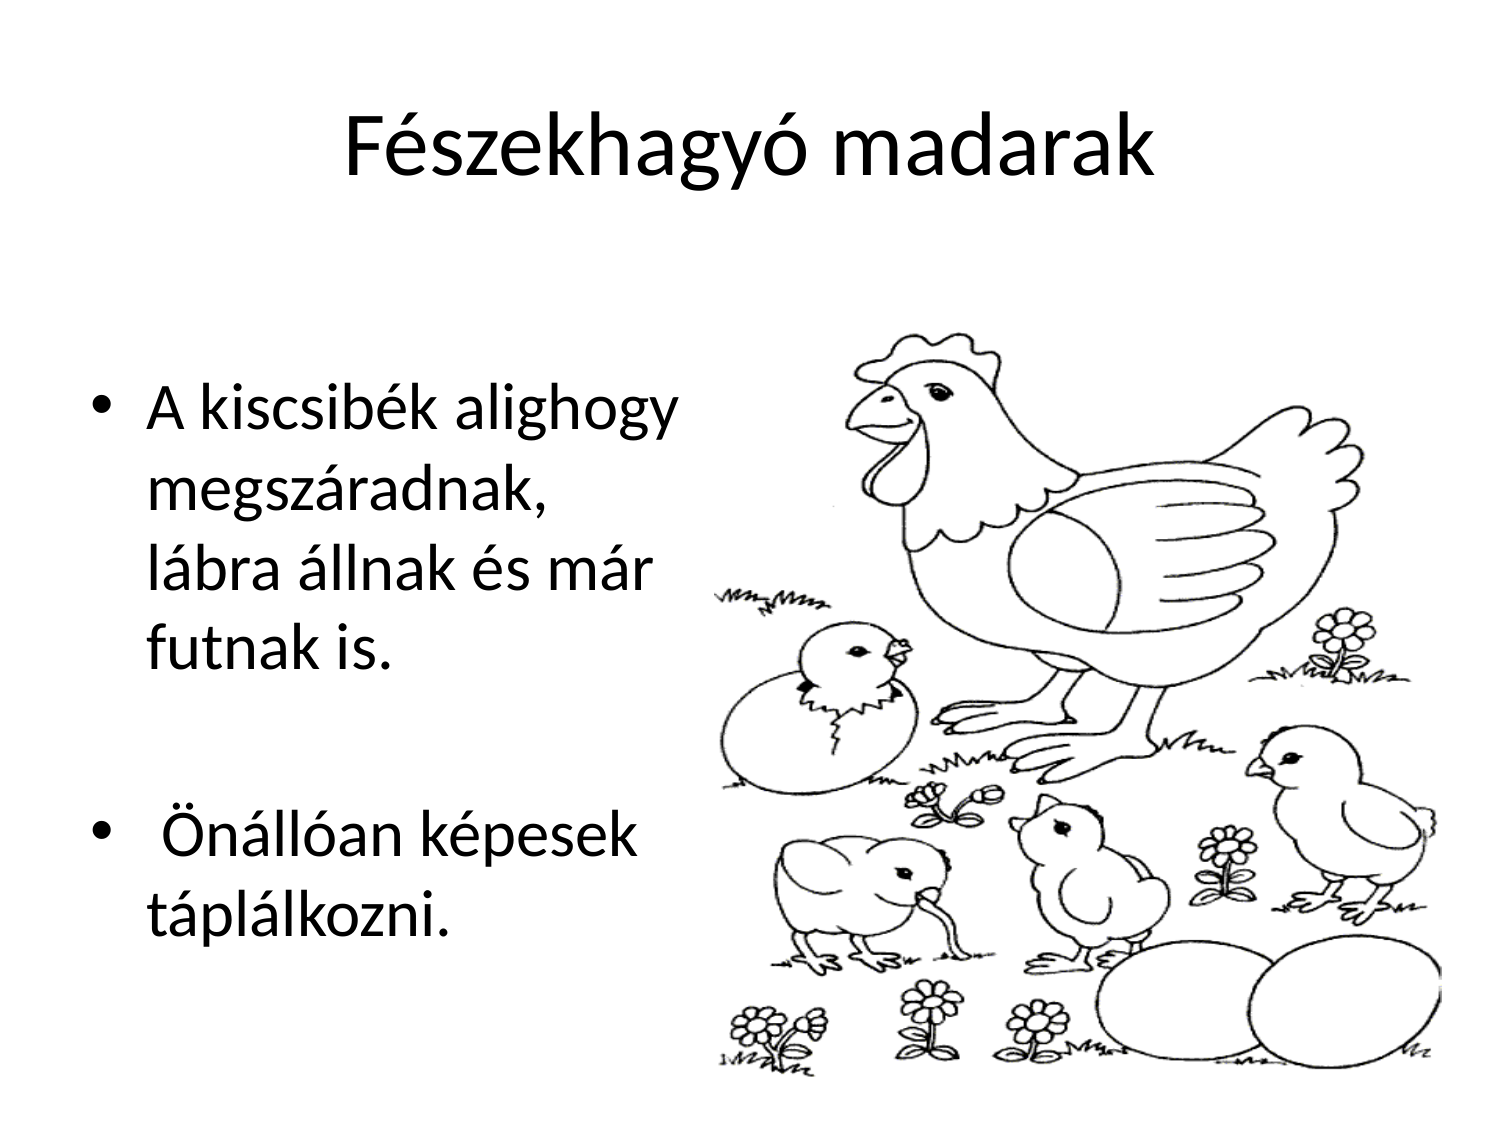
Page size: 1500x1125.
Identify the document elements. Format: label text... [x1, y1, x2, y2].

picture [714, 290, 1442, 1125]
title Fészekhagyó madarak [75, 45, 1425, 233]
list A kiscsibék alighogy megszáradnak, lábra állnak és már futnak is. Önállóan képesek táplálkozni. [75, 262, 703, 1094]
